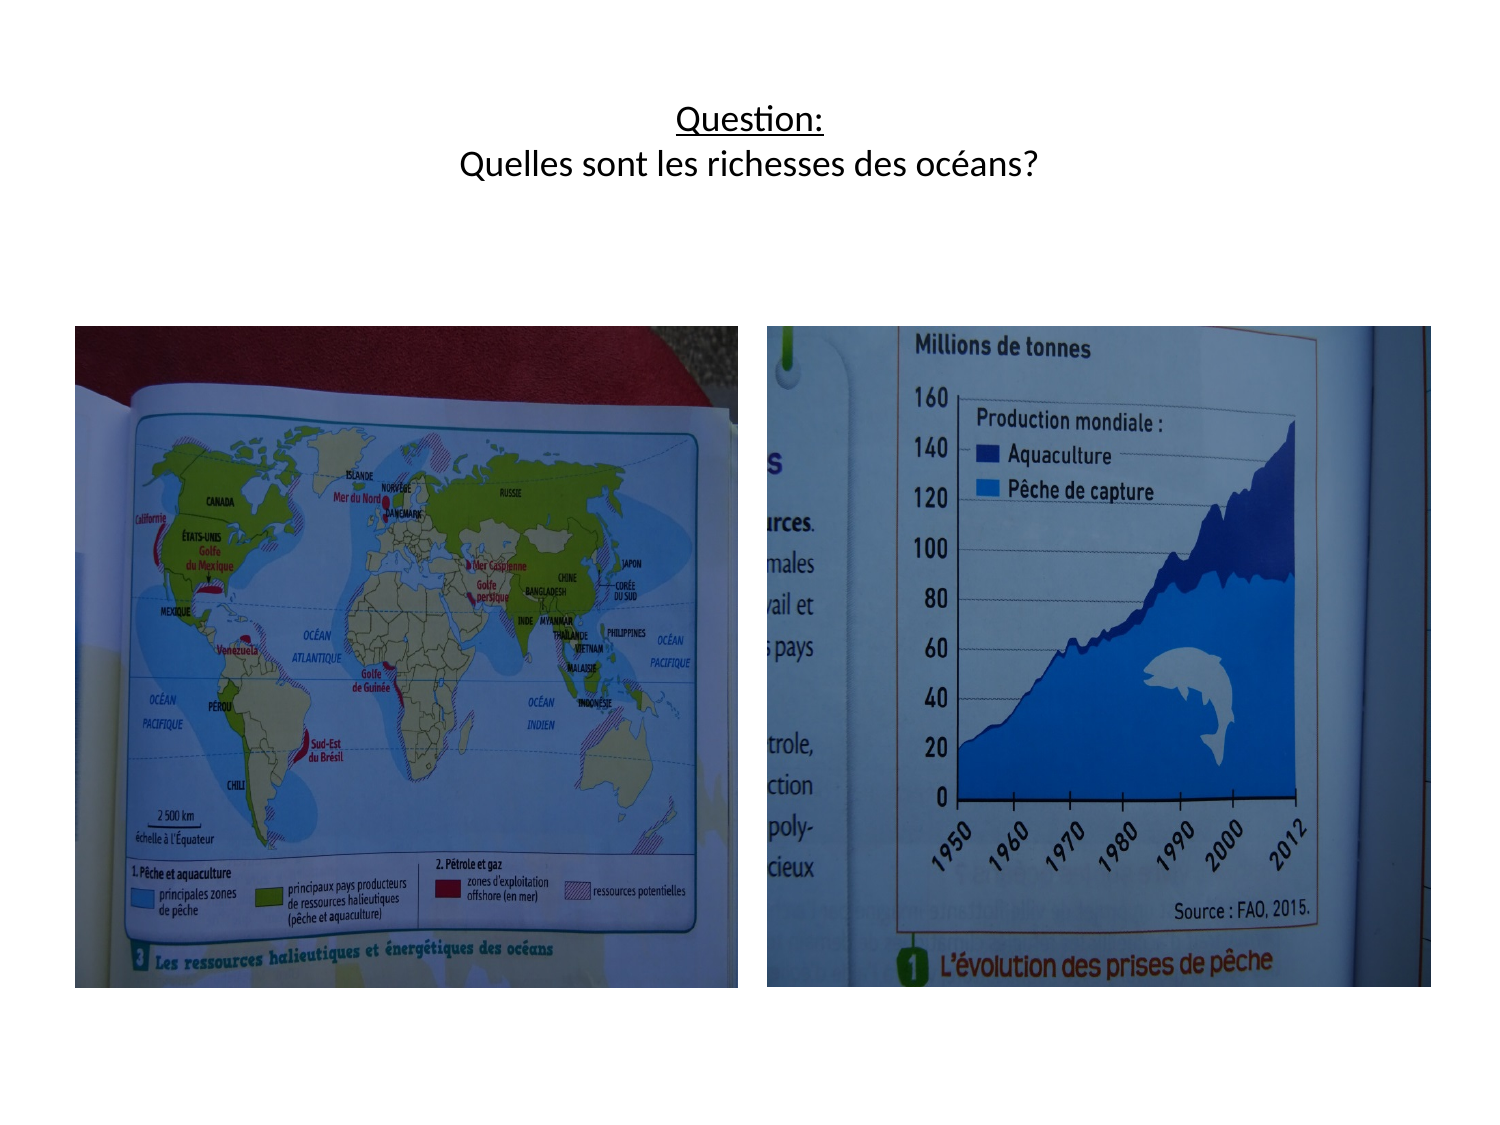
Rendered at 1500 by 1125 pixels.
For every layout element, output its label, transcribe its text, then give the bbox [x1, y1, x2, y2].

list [767, 326, 1431, 988]
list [74, 326, 738, 988]
title Question: Quelles sont les richesses des océans? [75, 45, 1425, 233]
